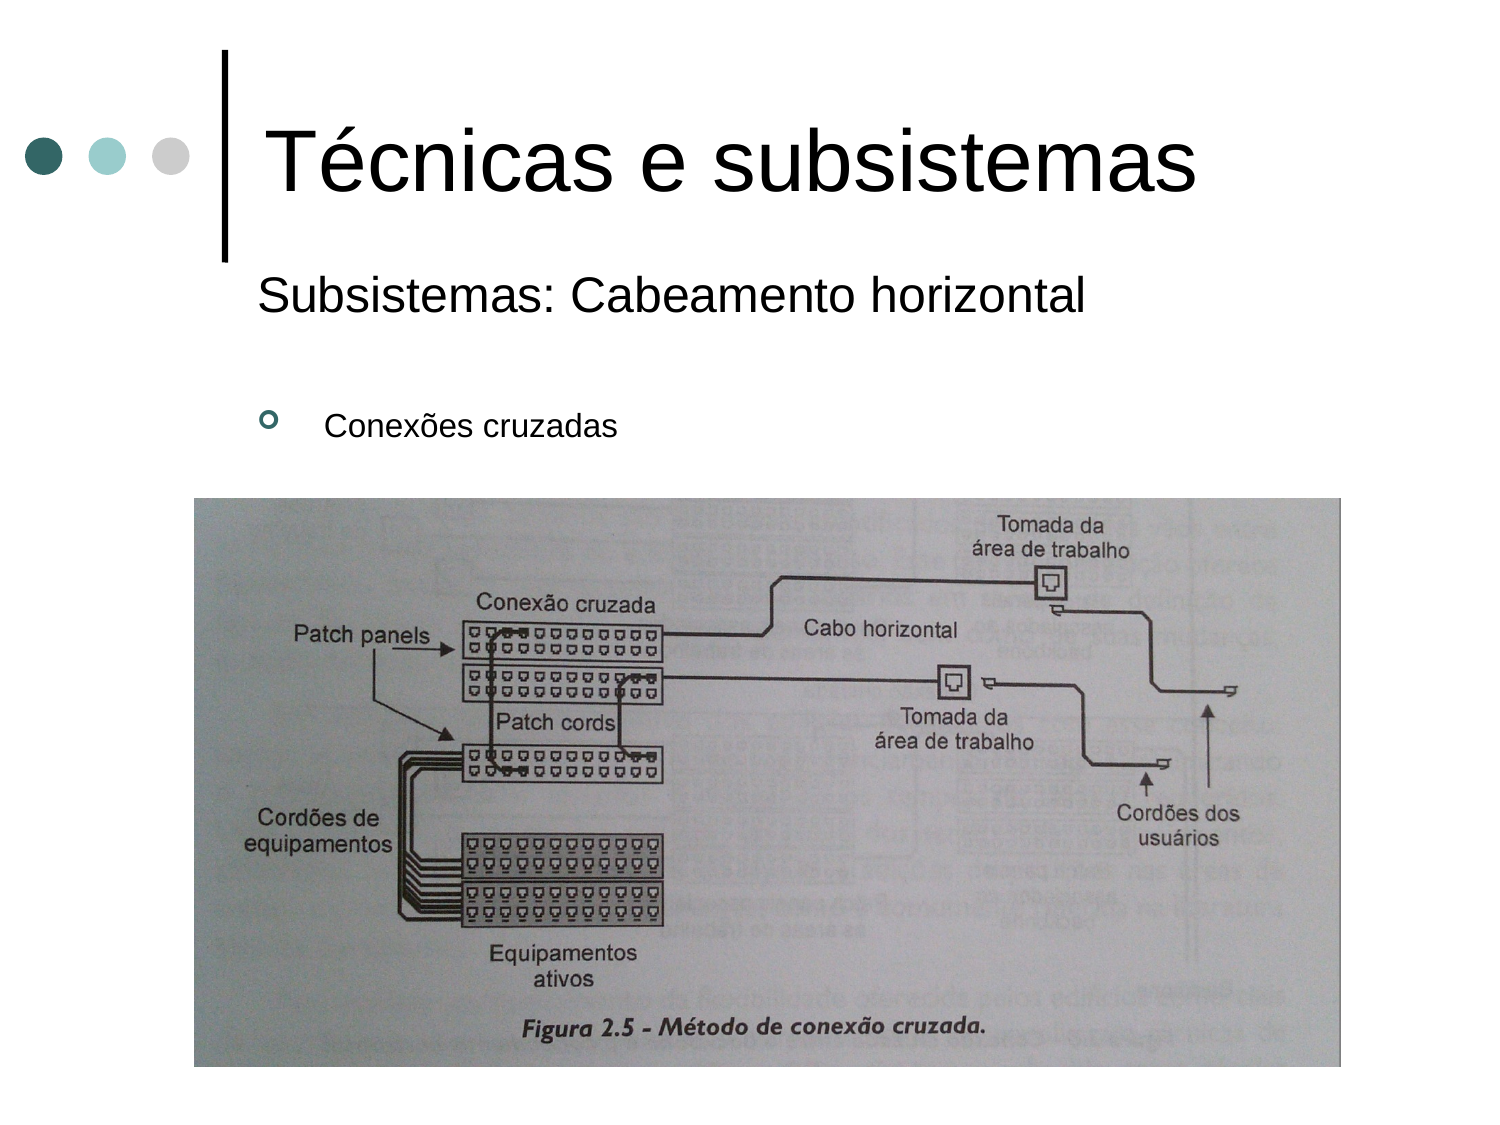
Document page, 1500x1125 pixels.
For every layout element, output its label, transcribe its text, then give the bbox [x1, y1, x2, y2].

picture [194, 498, 1341, 1067]
list Subsistemas: Cabeamento horizontal Conexões cruzadas [242, 255, 1392, 931]
title Técnicas e subsistemas [249, 31, 1400, 282]
